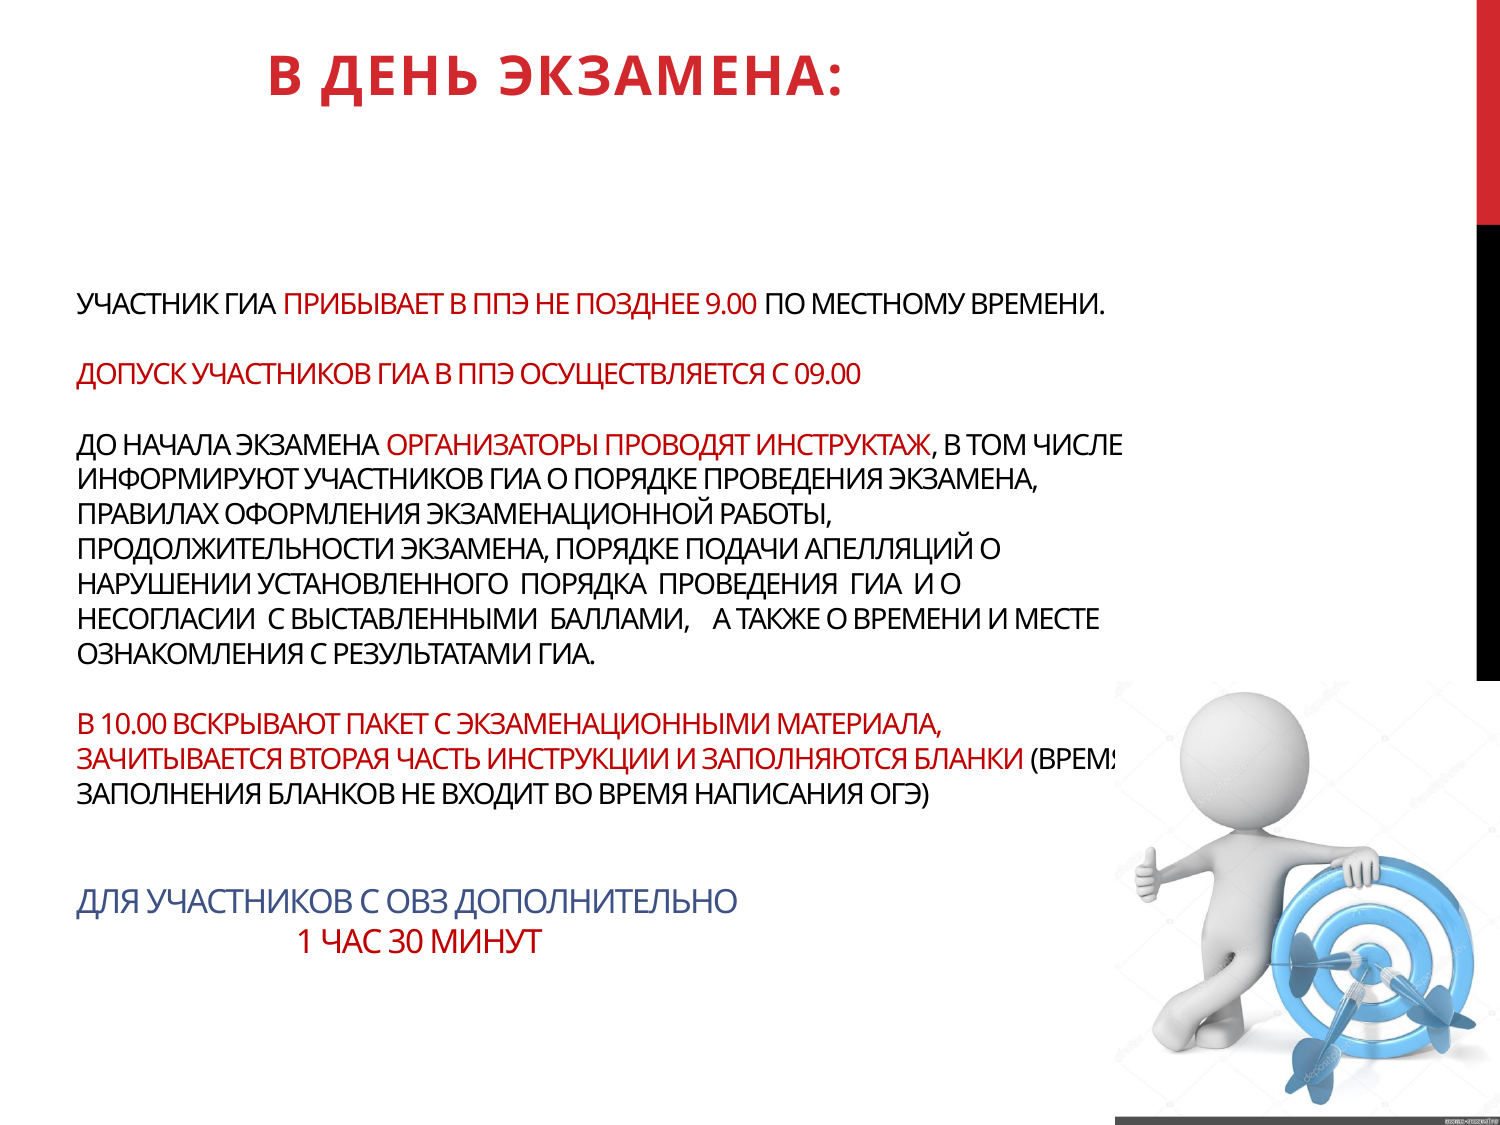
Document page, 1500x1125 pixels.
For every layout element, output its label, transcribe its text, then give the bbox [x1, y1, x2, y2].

list В День экзамена: [0, 0, 1270, 114]
picture [1115, 681, 1500, 1125]
title участник ГИА прибывает в ППЭ не позднее 9.00 по местному времени. Допуск участников ГИА в ППЭ осуществляется с 09.00 До начала экзамена организаторы проводят инструктаж, в том числе информируют участников ГИА о порядке проведения экзамена, правилах оформления экзаменационной работы, продолжительности экзамена, порядке подачи апелляций о нарушении установленного порядка проведения ГИА и о несогласии с выставленными баллами, а также о времени и месте ознакомления с результатами ГИА. В 10.00 вскрывают пакет с экзаменационными материала, зачитывается вторая часть инструкции и заполняются бланки (время заполнения бланков не входит во время написания ОГЭ) Для участников с овз дополнительно 1 час 30 минут [61, 172, 1152, 1125]
